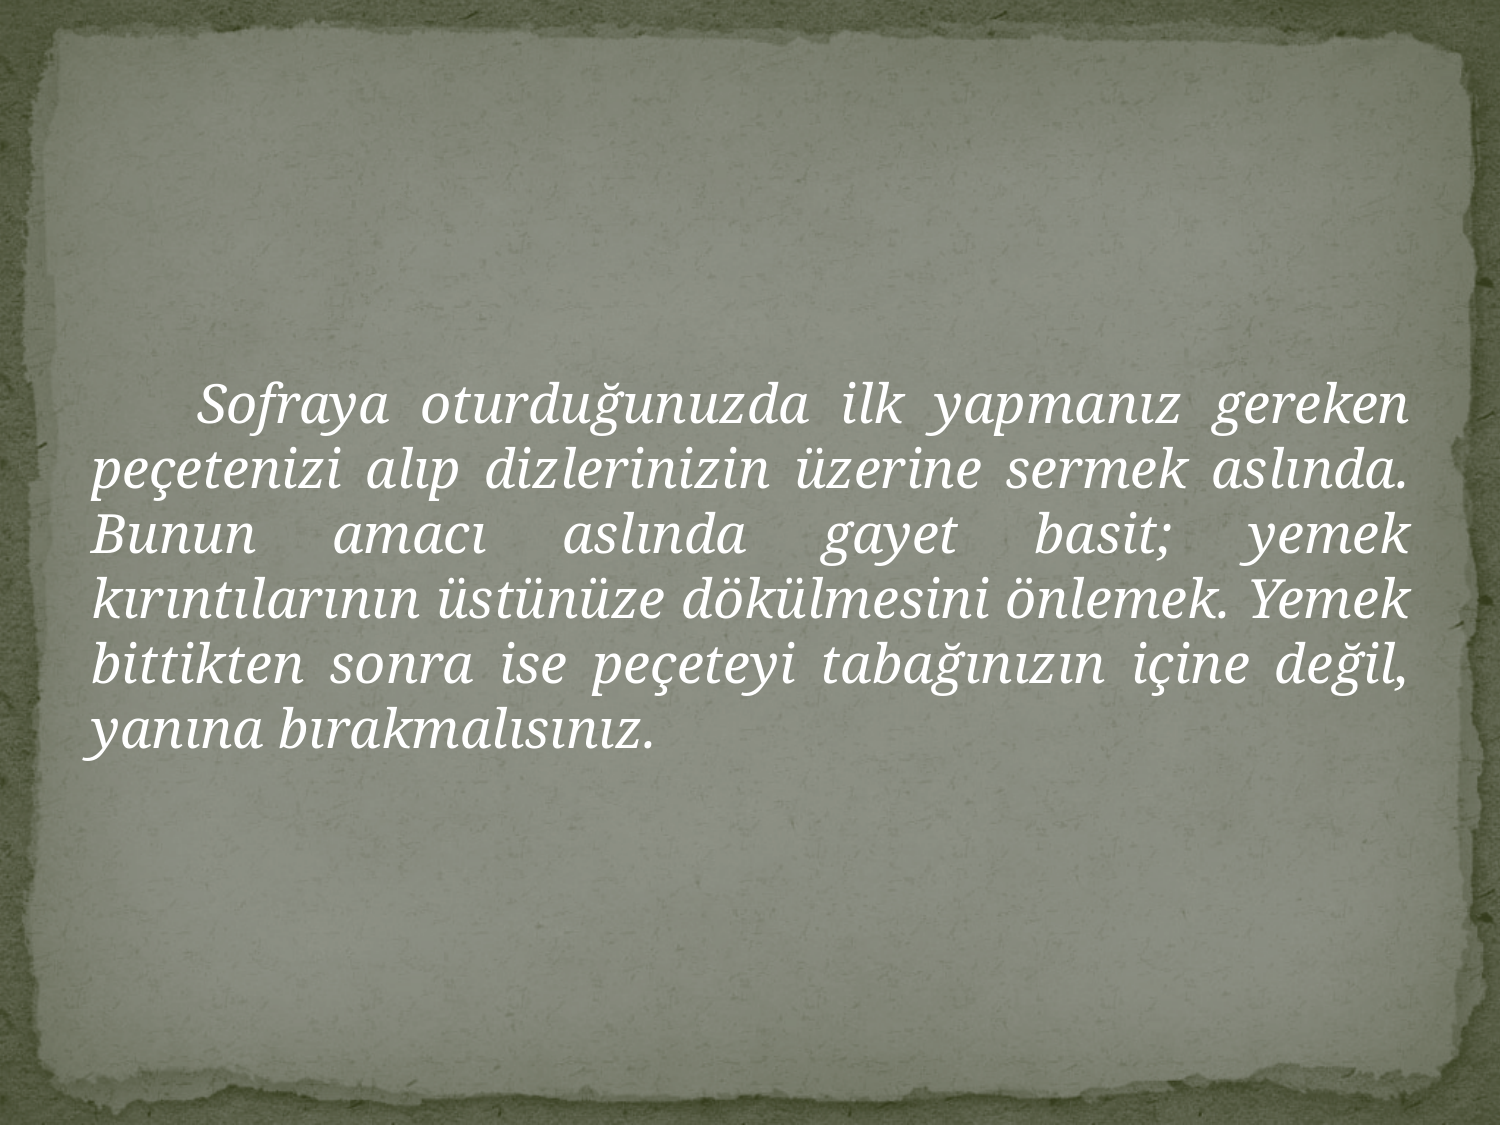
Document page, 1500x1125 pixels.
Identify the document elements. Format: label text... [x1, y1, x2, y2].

list Sofraya oturduğunuzda ilk yapmanız gereken peçetenizi alıp dizlerinizin üzerine sermek aslında. Bunun amacı aslında gayet basit; yemek kırıntılarının üstünüze dökülmesini önlemek. Yemek bittikten sonra ise peçeteyi tabağınızın içine değil, yanına bırakmalısınız. [76, 361, 1427, 728]
